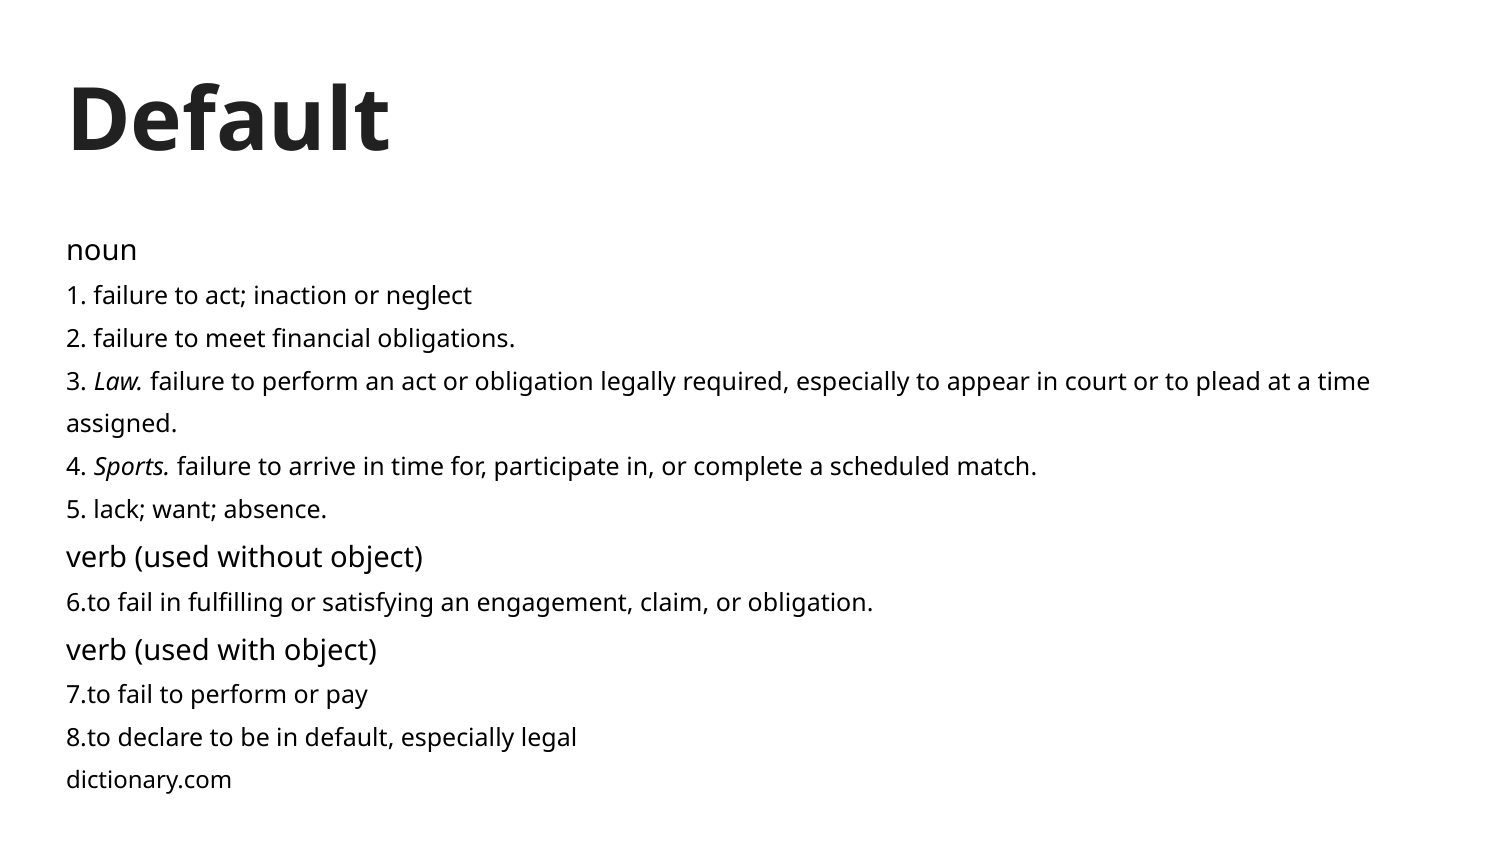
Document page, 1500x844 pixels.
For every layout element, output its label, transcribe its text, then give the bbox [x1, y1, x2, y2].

title Default [51, 48, 1449, 180]
list noun 1. failure to act; inaction or neglect 2. failure to meet financial obligations. 3. Law. failure to perform an act or obligation legally required, especially to appear in court or to plead at a time assigned. 4. Sports. failure to arrive in time for, participate in, or complete a scheduled match. 5. lack; want; absence. verb (used without object) 6.to fail in fulfilling or satisfying an engagement, claim, or obligation. verb (used with object) 7.to fail to perform or pay 8.to declare to be in default, especially legal dictionary.com [51, 201, 1449, 750]
